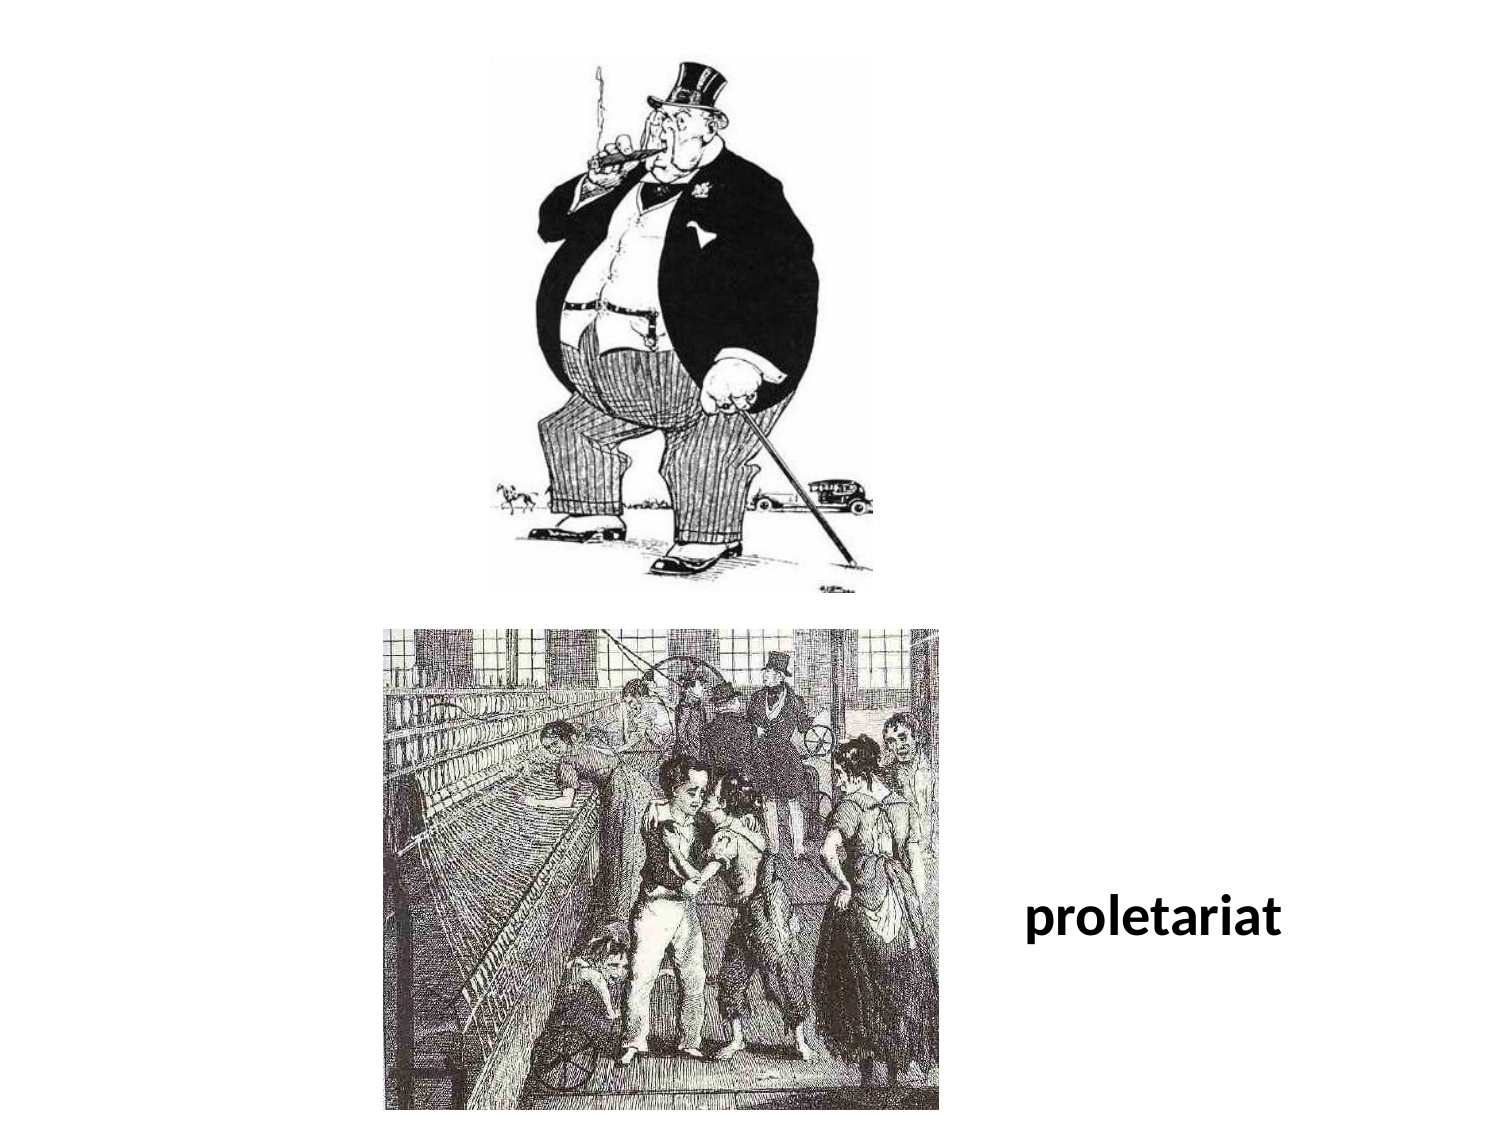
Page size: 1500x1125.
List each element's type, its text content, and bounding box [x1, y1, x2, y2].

picture [489, 54, 873, 593]
picture [383, 629, 940, 1110]
text_box proletariat [1009, 869, 1365, 955]
